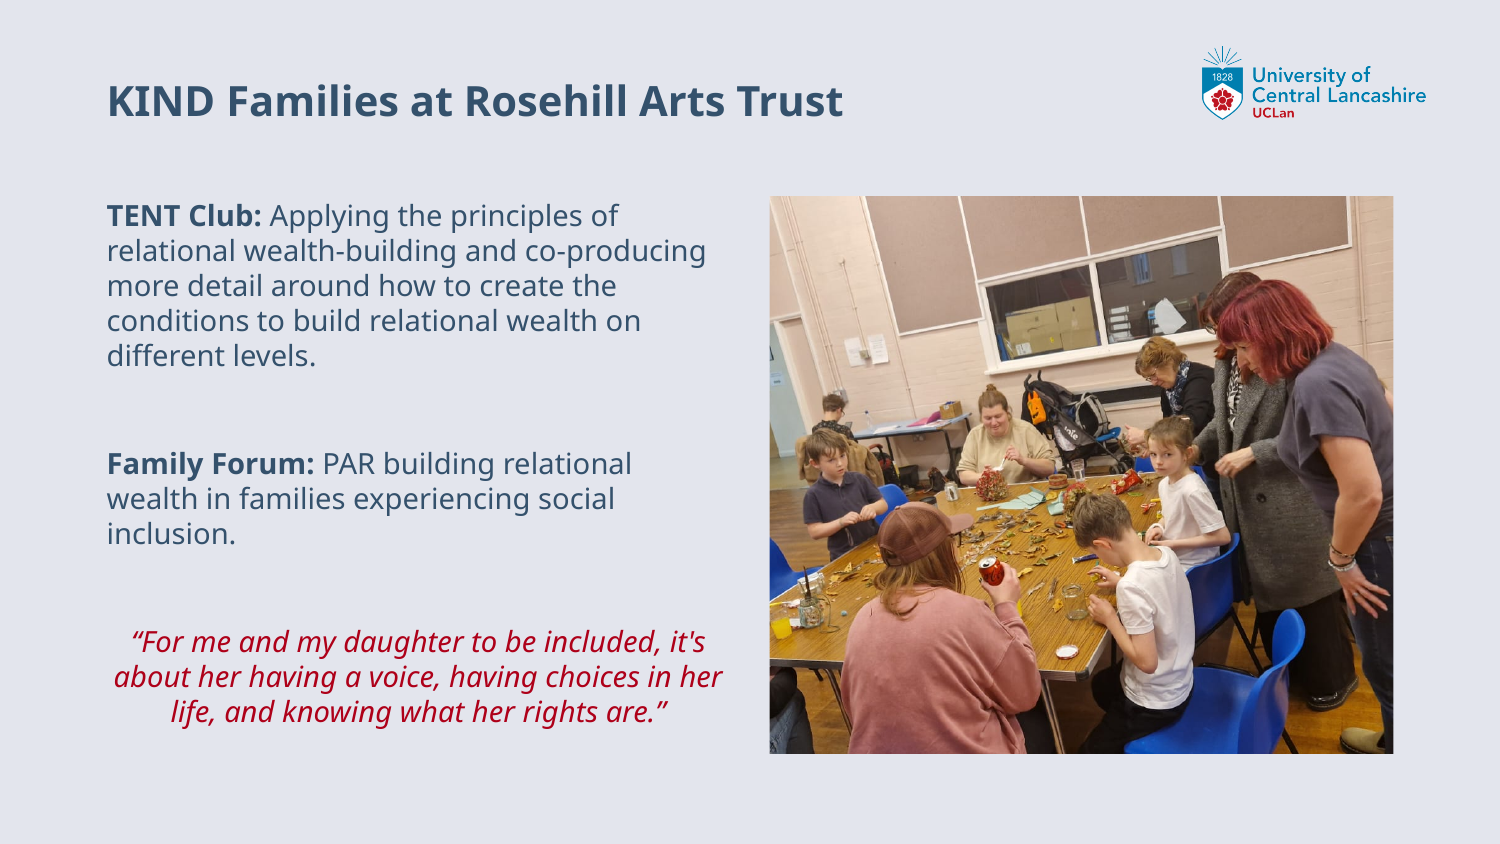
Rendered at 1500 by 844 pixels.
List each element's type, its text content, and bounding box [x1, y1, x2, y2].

picture [1202, 46, 1426, 120]
picture [769, 196, 1394, 754]
title KIND Families at Rosehill Arts Trust [106, 19, 1154, 126]
list TENT Club: Applying the principles of relational wealth-building and co-producing more detail around how to create the conditions to build relational wealth on different levels. Family Forum: PAR building relational wealth in families experiencing social inclusion. “For me and my daughter to be included, it's about her having a voice, having choices in her life, and knowing what her rights are.” [106, 196, 731, 754]
